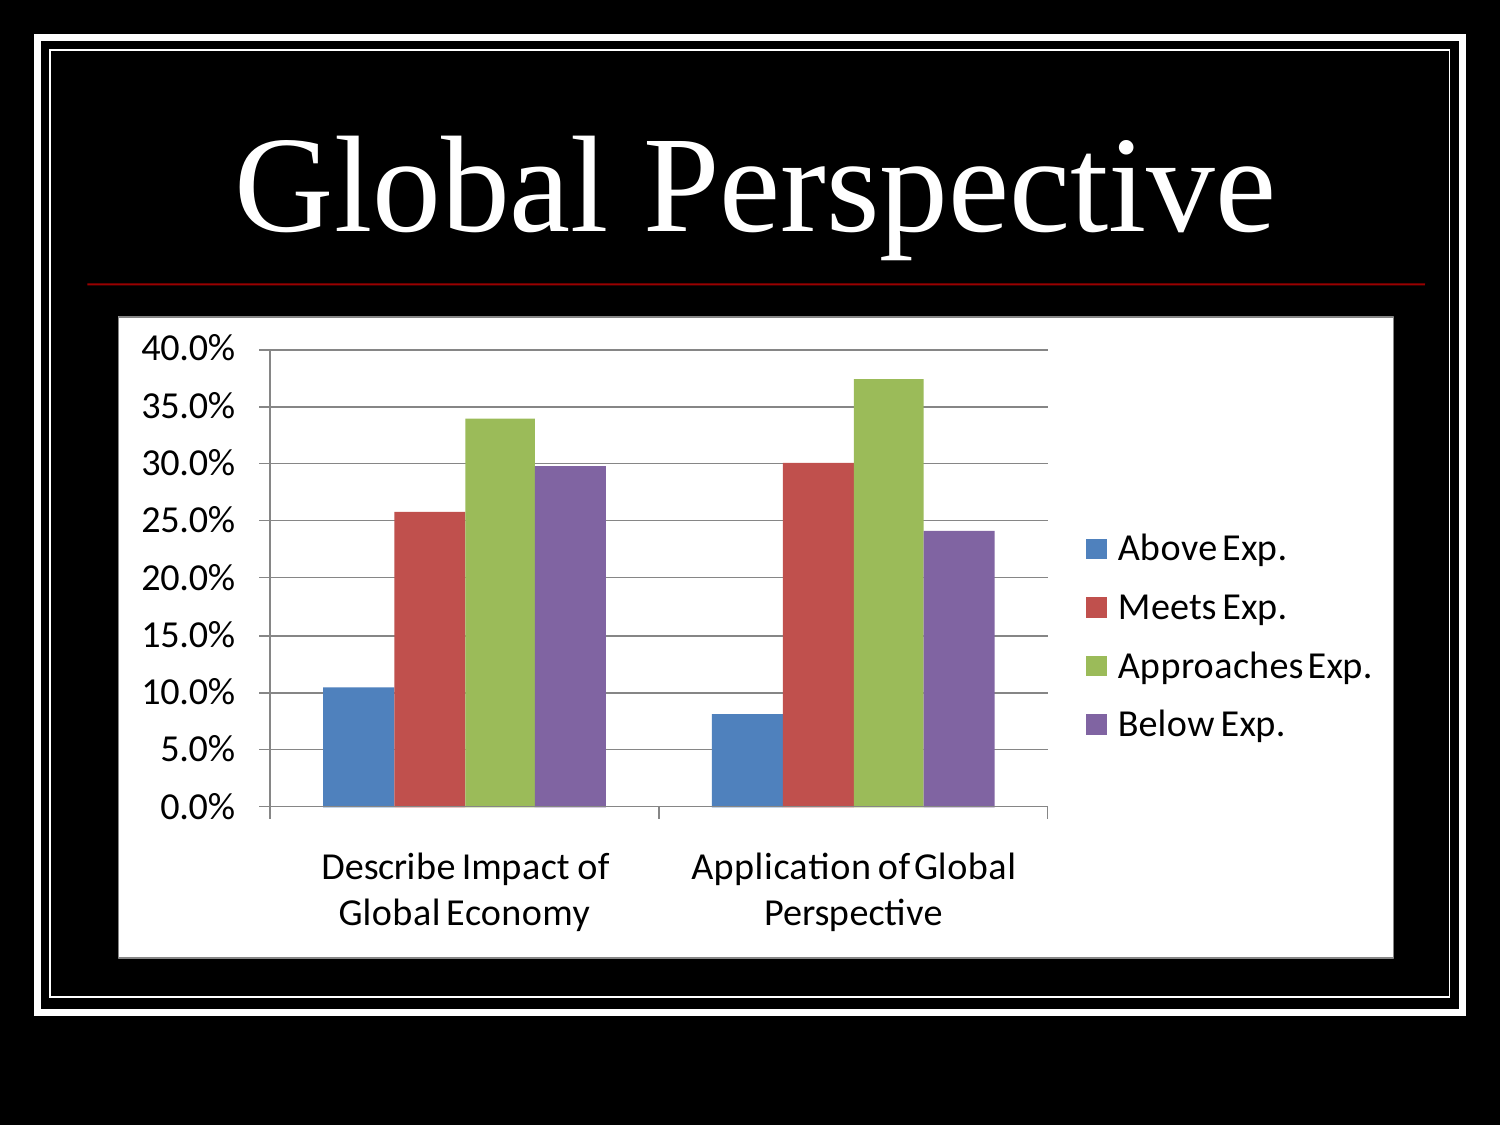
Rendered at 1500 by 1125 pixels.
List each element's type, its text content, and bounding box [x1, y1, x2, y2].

title Global Perspective [87, 77, 1425, 266]
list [109, 307, 1403, 968]
